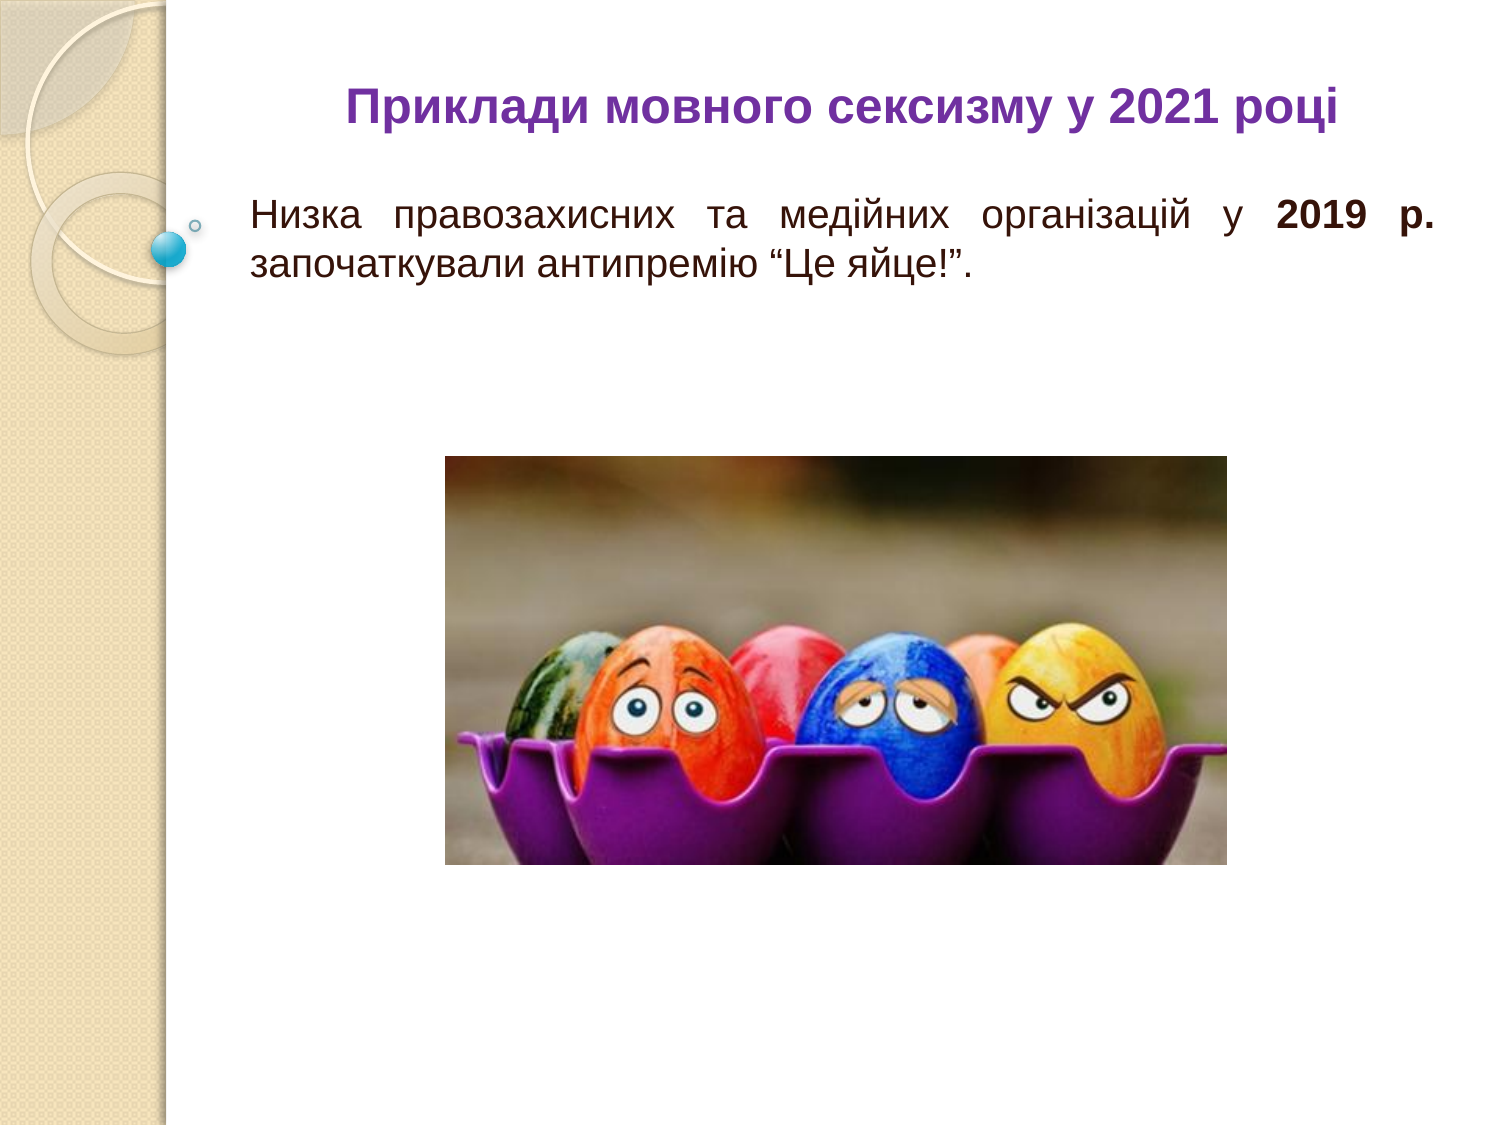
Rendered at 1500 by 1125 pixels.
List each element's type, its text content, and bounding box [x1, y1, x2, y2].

subtitle Низка правозахисних та медійних організацій у 2019 р. започаткували антипремію “Це яйце!”. [234, 187, 1450, 293]
title Приклади мовного сексизму у 2021 році [234, 59, 1450, 141]
picture [445, 456, 1227, 866]
